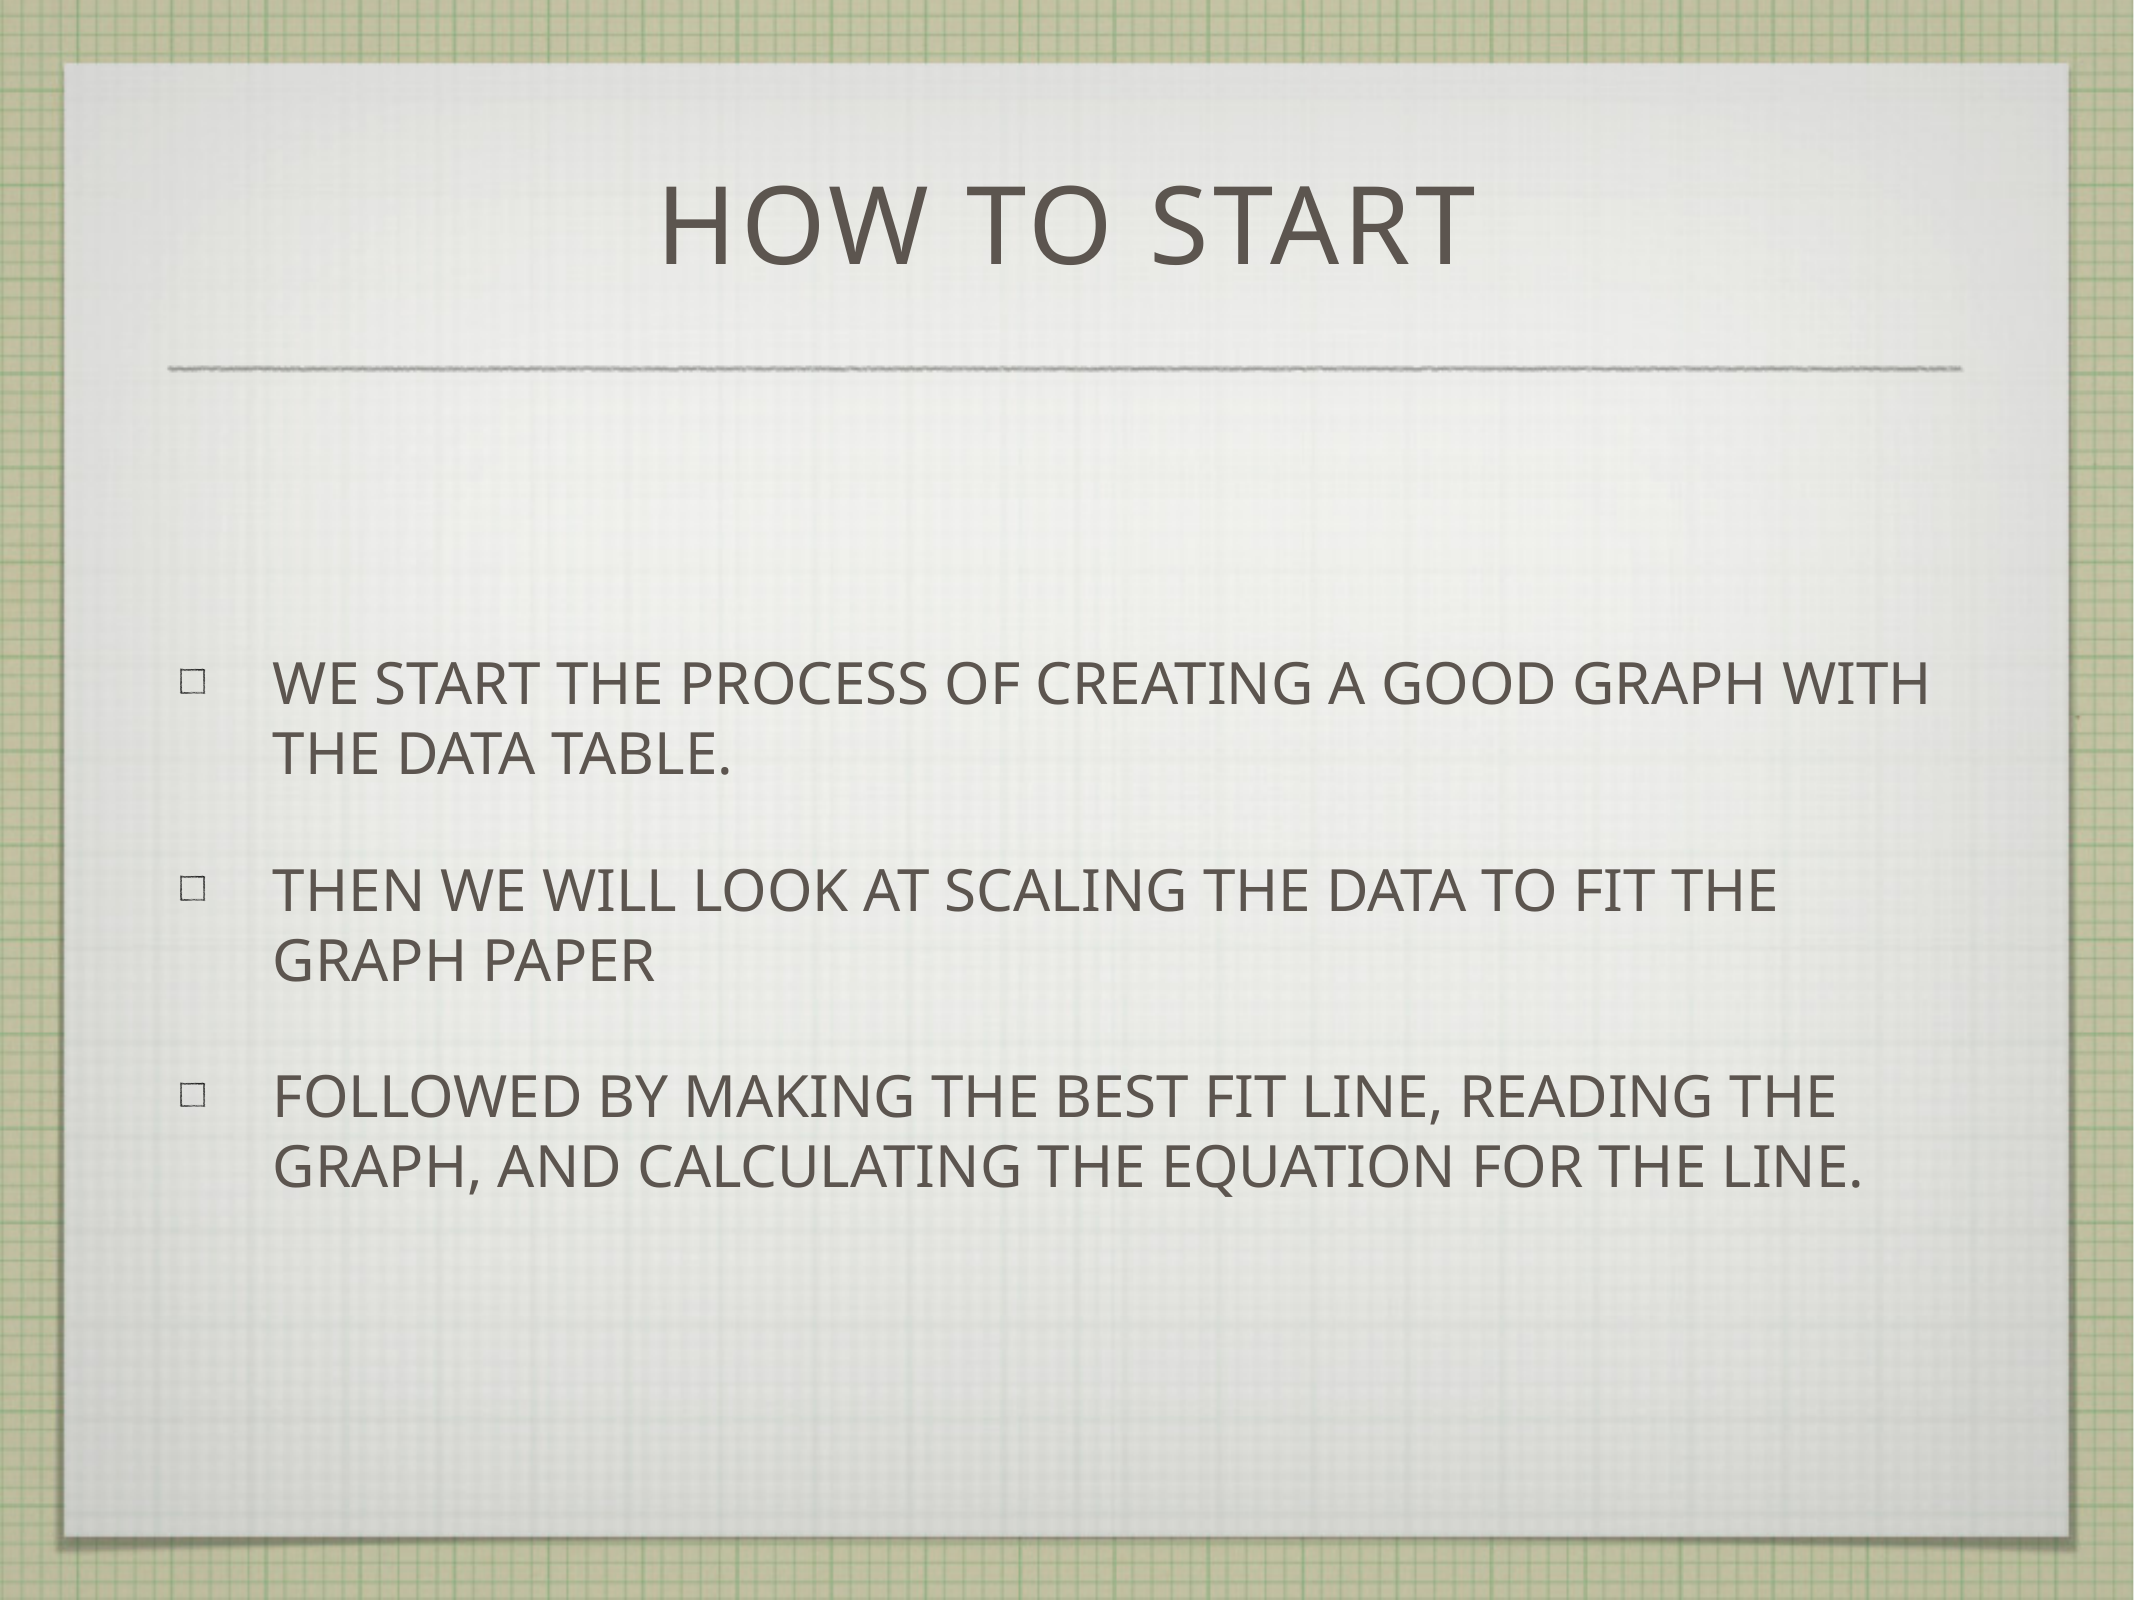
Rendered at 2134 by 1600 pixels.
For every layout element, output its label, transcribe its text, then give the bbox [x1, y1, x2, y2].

picture [0, 0, 2134, 1600]
list We start the process of creating a good graph with the Data table. Then we will look at scaling the data to fit the graph paper Followed by making the best fit line, reading the graph, and calculating the equation for the line. [170, 453, 1963, 1393]
title How to Start [170, 84, 1963, 357]
